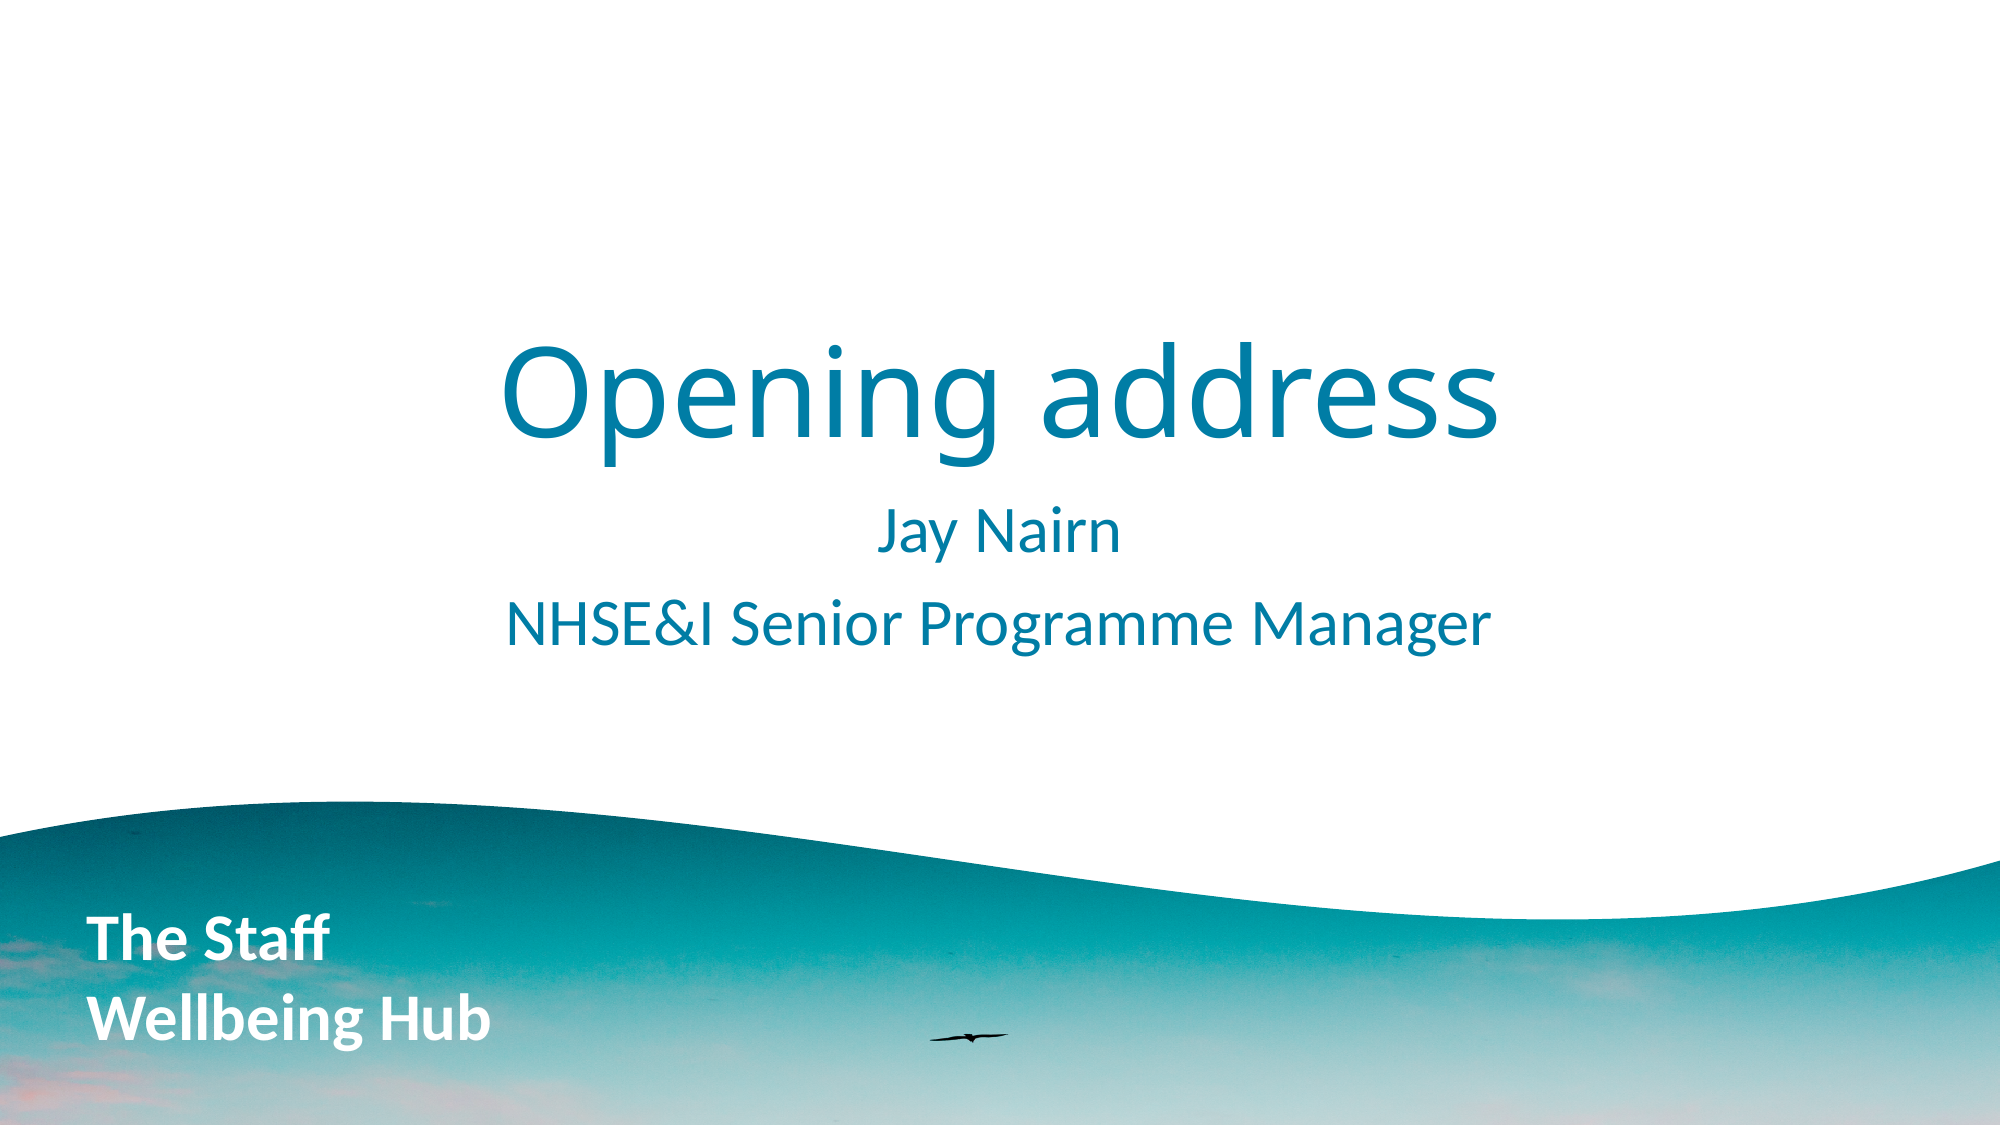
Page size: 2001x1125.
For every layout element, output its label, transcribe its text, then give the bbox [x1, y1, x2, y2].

title Opening address [249, 80, 1750, 472]
text_box The Staff Wellbeing Hub [71, 886, 510, 1061]
subtitle Jay Nairn NHSE&I Senior Programme Manager [249, 487, 1750, 759]
text_box [0, 800, 2000, 1125]
